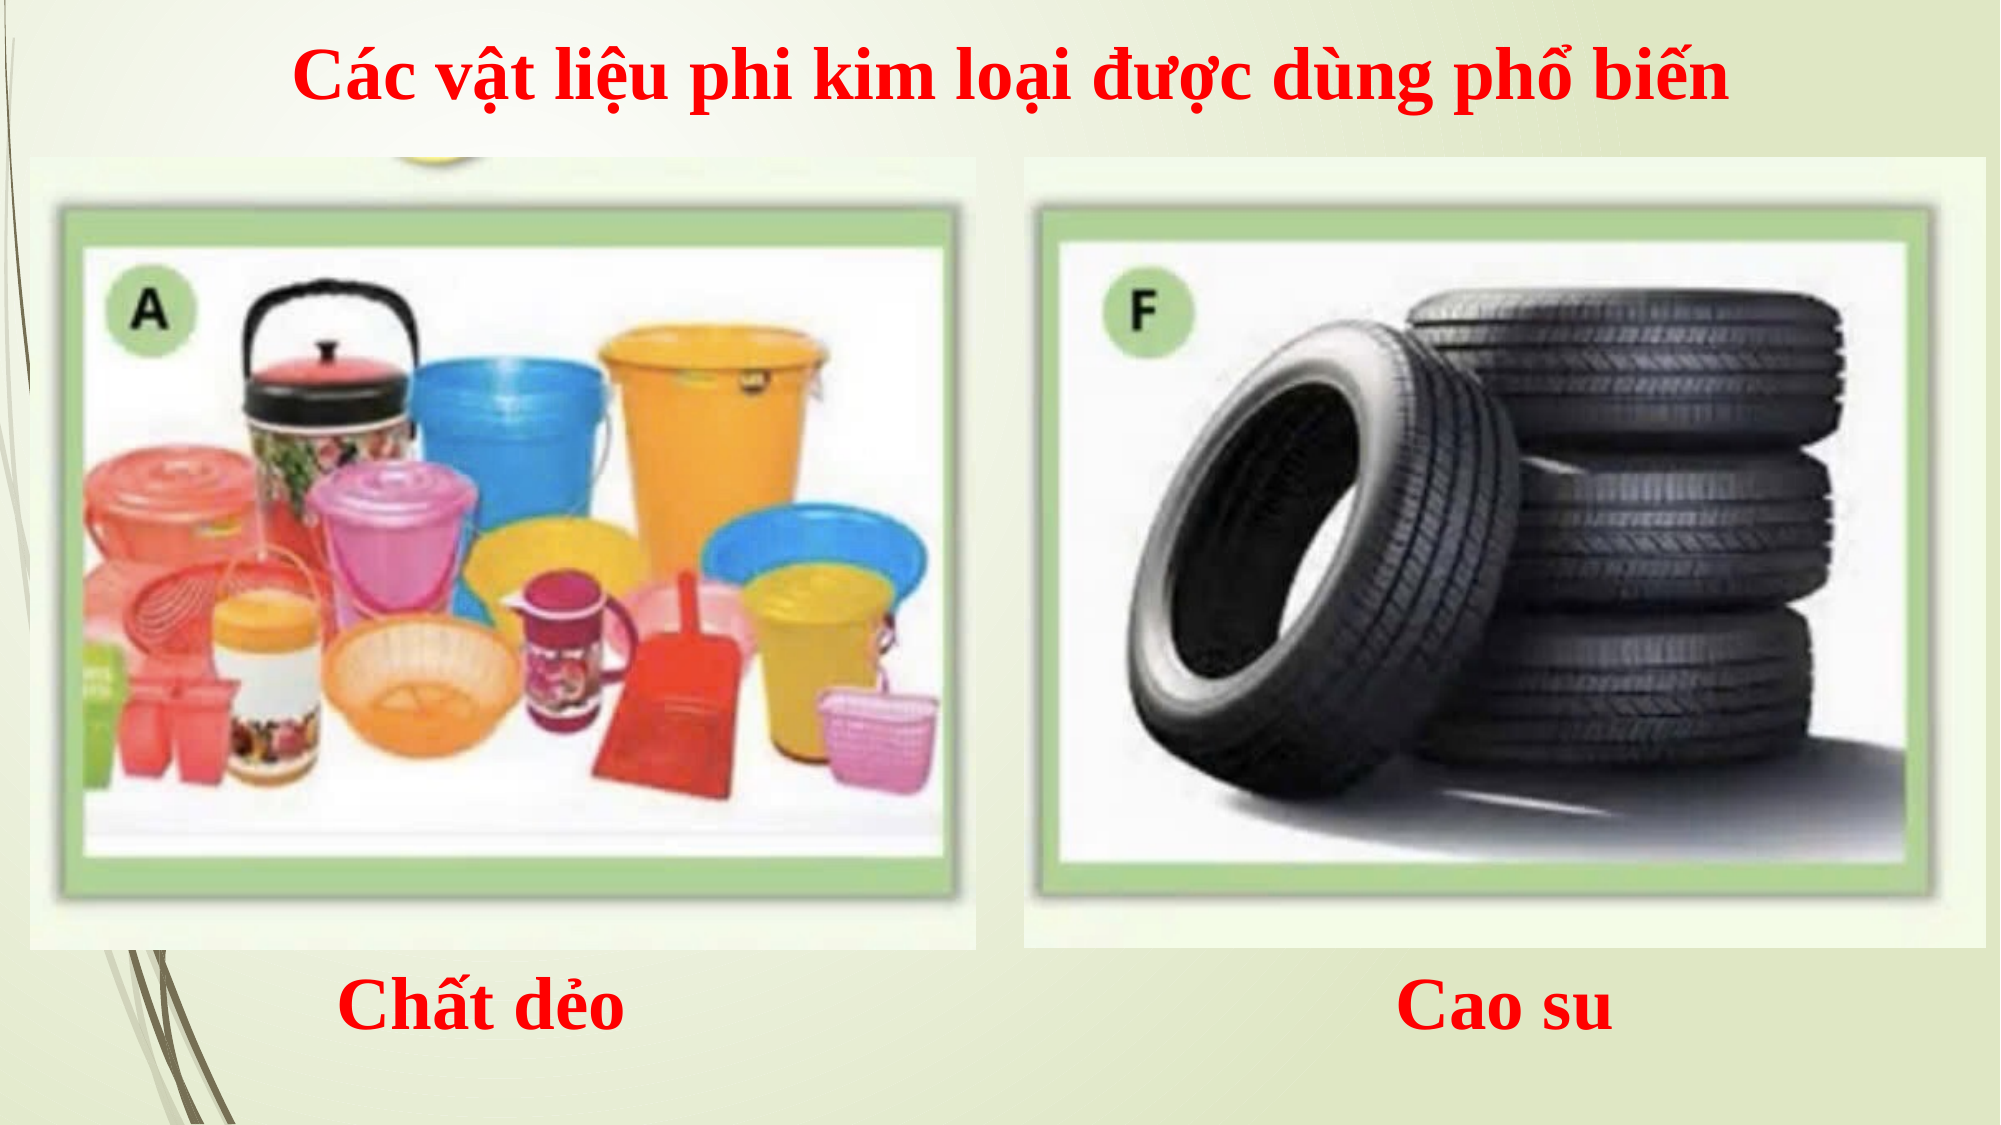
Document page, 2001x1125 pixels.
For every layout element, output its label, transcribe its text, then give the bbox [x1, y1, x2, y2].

picture [29, 157, 976, 950]
text_box Chất dẻo [321, 958, 641, 1052]
text_box Cao su [1380, 956, 1629, 1052]
text_box Các vật liệu phi kim loại được dùng phổ biến [276, 16, 1746, 122]
picture [1023, 157, 1986, 948]
